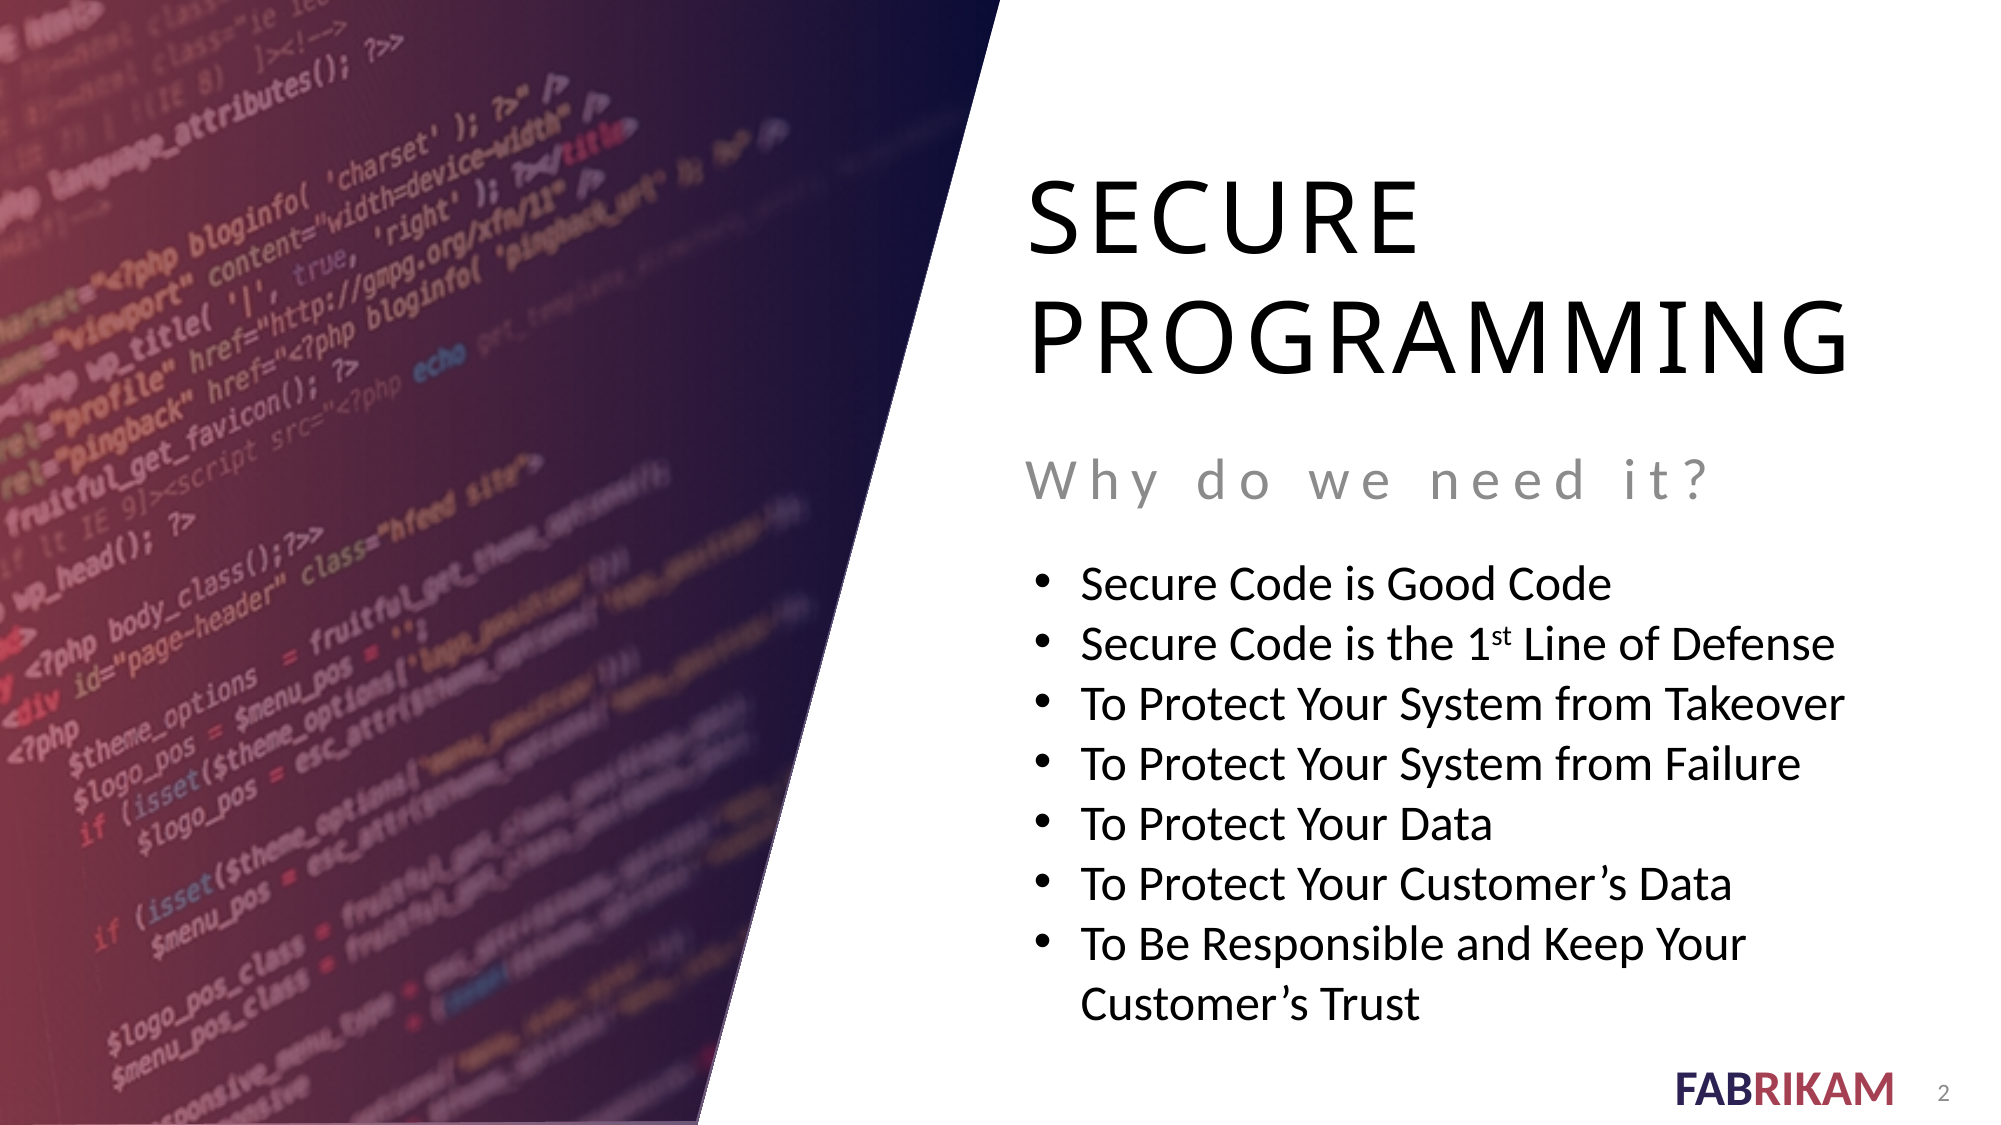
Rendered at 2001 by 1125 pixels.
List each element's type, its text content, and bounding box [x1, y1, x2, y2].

list Why do we need it? [1010, 446, 1873, 507]
picture [0, 0, 1000, 1125]
text_box Secure Code is Good Code Secure Code is the 1st Line of Defense To Protect Your System from Takeover To Protect Your System from Failure To Protect Your Data To Protect Your Customer’s Data To Be Responsible and Keep Your Customer’s Trust [1019, 542, 1874, 1098]
title secure programming [1011, 137, 1873, 410]
slide_number 2 [1892, 1061, 1966, 1121]
